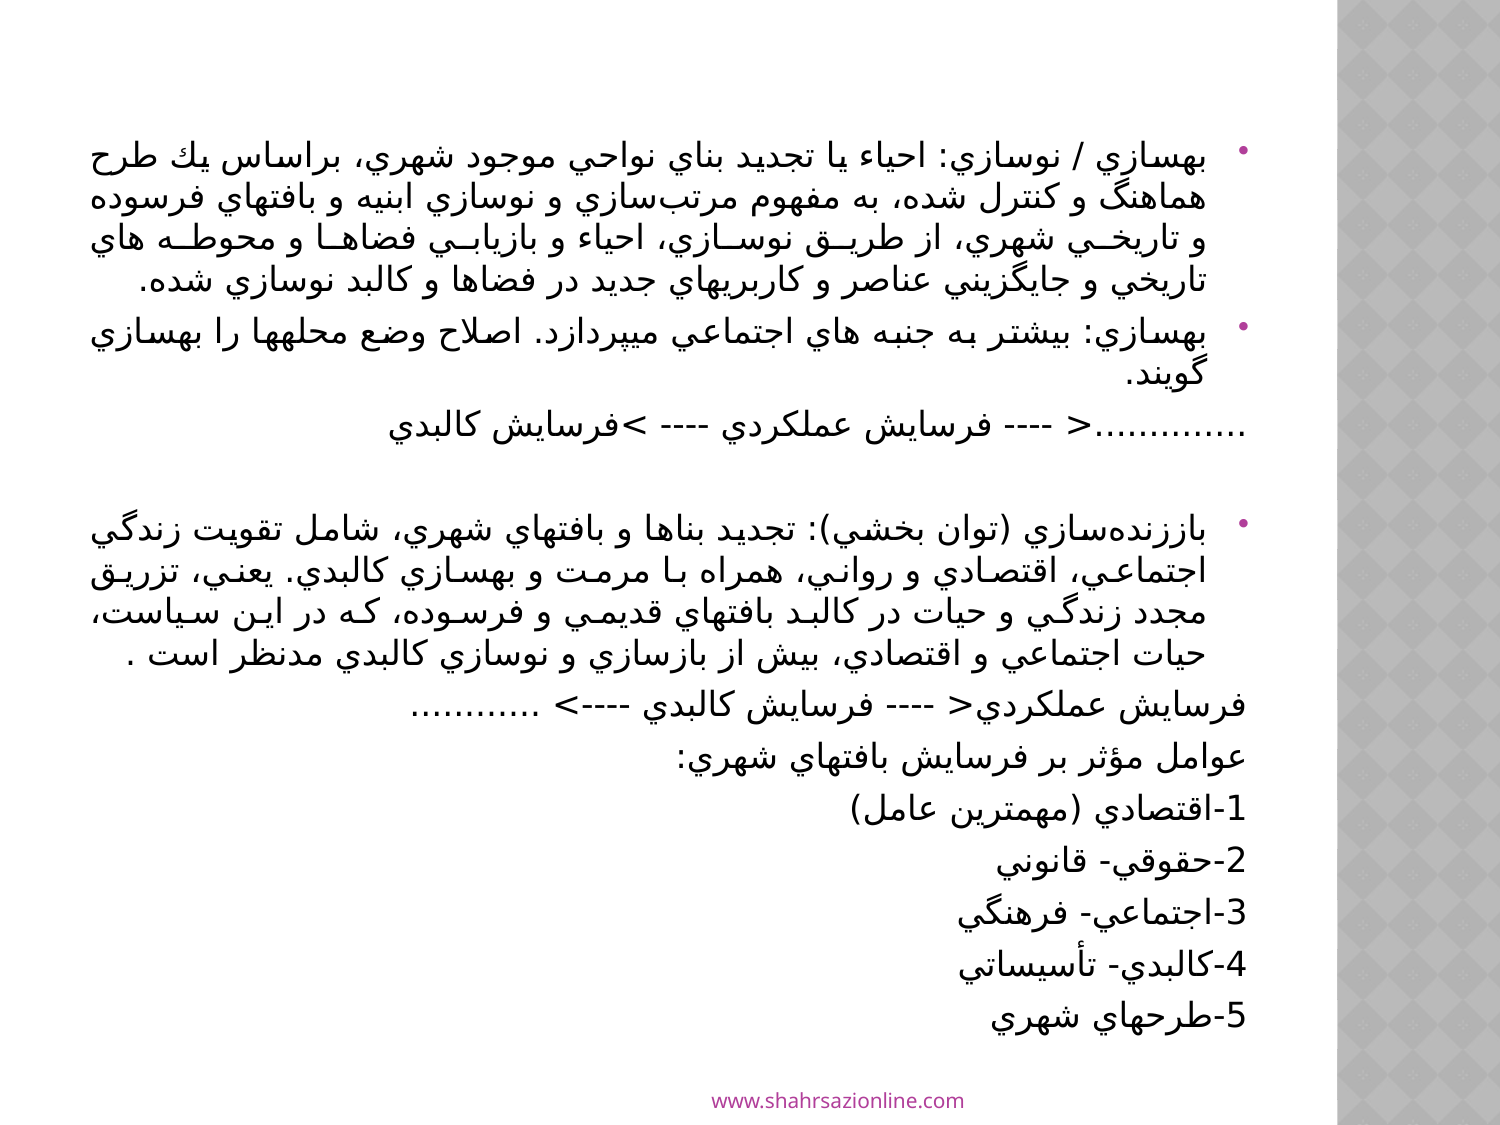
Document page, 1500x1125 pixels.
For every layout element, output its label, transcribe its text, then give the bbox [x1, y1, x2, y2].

list بهسازي / نوسازي: احياء يا تجديد بناي نواحي موجود شهري، براساس يك طرح هماهنگ و كنترل شده، به مفهوم مرتب‌سازي و نوسازي ابنيه و بافت­هاي فرسوده و تاريخي شهري، از طريق نوسازي، احياء و بازيابي فضاها و محوطه هاي تاريخي و جايگزيني عناصر و كاربري­هاي جديد در فضاها و كالبد نوسازي شده. بهسازي: بيشتر به جنبه هاي اجتماعي مي­پردازد. اصلاح وضع محله­ها را بهسازي گويند. ..............< ---- فرسايش عملكردي ---- >فرسايش كالبدي باززنده‌سازي (توان بخشي): تجديد بناها و بافت­هاي شهري، شامل تقويت زندگي اجتماعي، اقتصادي و رواني، همراه با مرمت و بهسازي كالبدي. يعني، تزريق مجدد زندگي و حيات در كالبد بافت­هاي قديمي و فرسوده، كه در اين سياست، حيات اجتماعي و اقتصادي، بيش از بازسازي و نوسازي كالبدي مدنظر است . فرسايش عملكردي< ---- فرسايش كالبدي ----> ............ عوامل مؤثر بر فرسايش بافت­هاي شهري: 1-اقتصادي (مهمترين عامل) 2-حقوقي- قانوني 3-اجتماعي- فرهنگي 4-كالبدي- تأسيساتي 5-طرح­هاي شهري [75, 125, 1263, 1059]
slide_number www.shahrsazionline.com [696, 1075, 1025, 1113]
